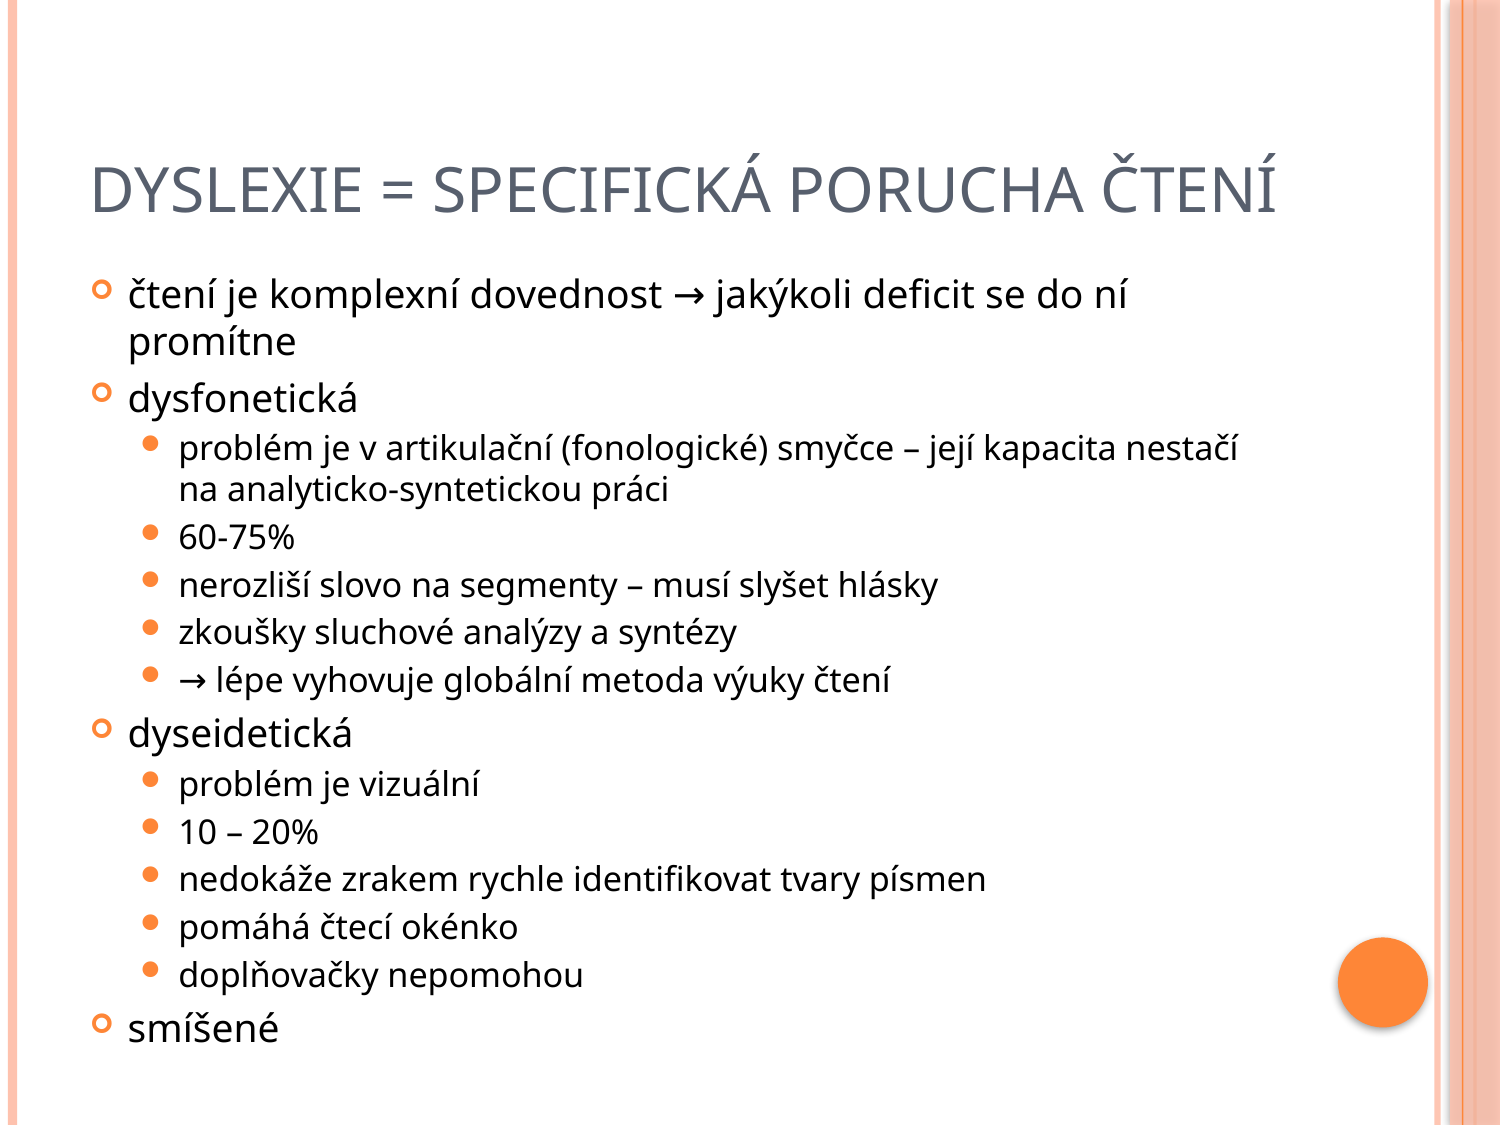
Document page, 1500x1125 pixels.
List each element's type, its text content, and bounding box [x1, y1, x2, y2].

title Dyslexie = specifická porucha čtení [75, 45, 1300, 233]
list čtení je komplexní dovednost → jakýkoli deficit se do ní promítne dysfonetická problém je v artikulační (fonologické) smyčce – její kapacita nestačí na analyticko-syntetickou práci 60-75% nerozliší slovo na segmenty – musí slyšet hlásky zkoušky sluchové analýzy a syntézy → lépe vyhovuje globální metoda výuky čtení dyseidetická problém je vizuální 10 – 20% nedokáže zrakem rychle identifikovat tvary písmen pomáhá čtecí okénko doplňovačky nepomohou smíšené [75, 262, 1300, 1062]
